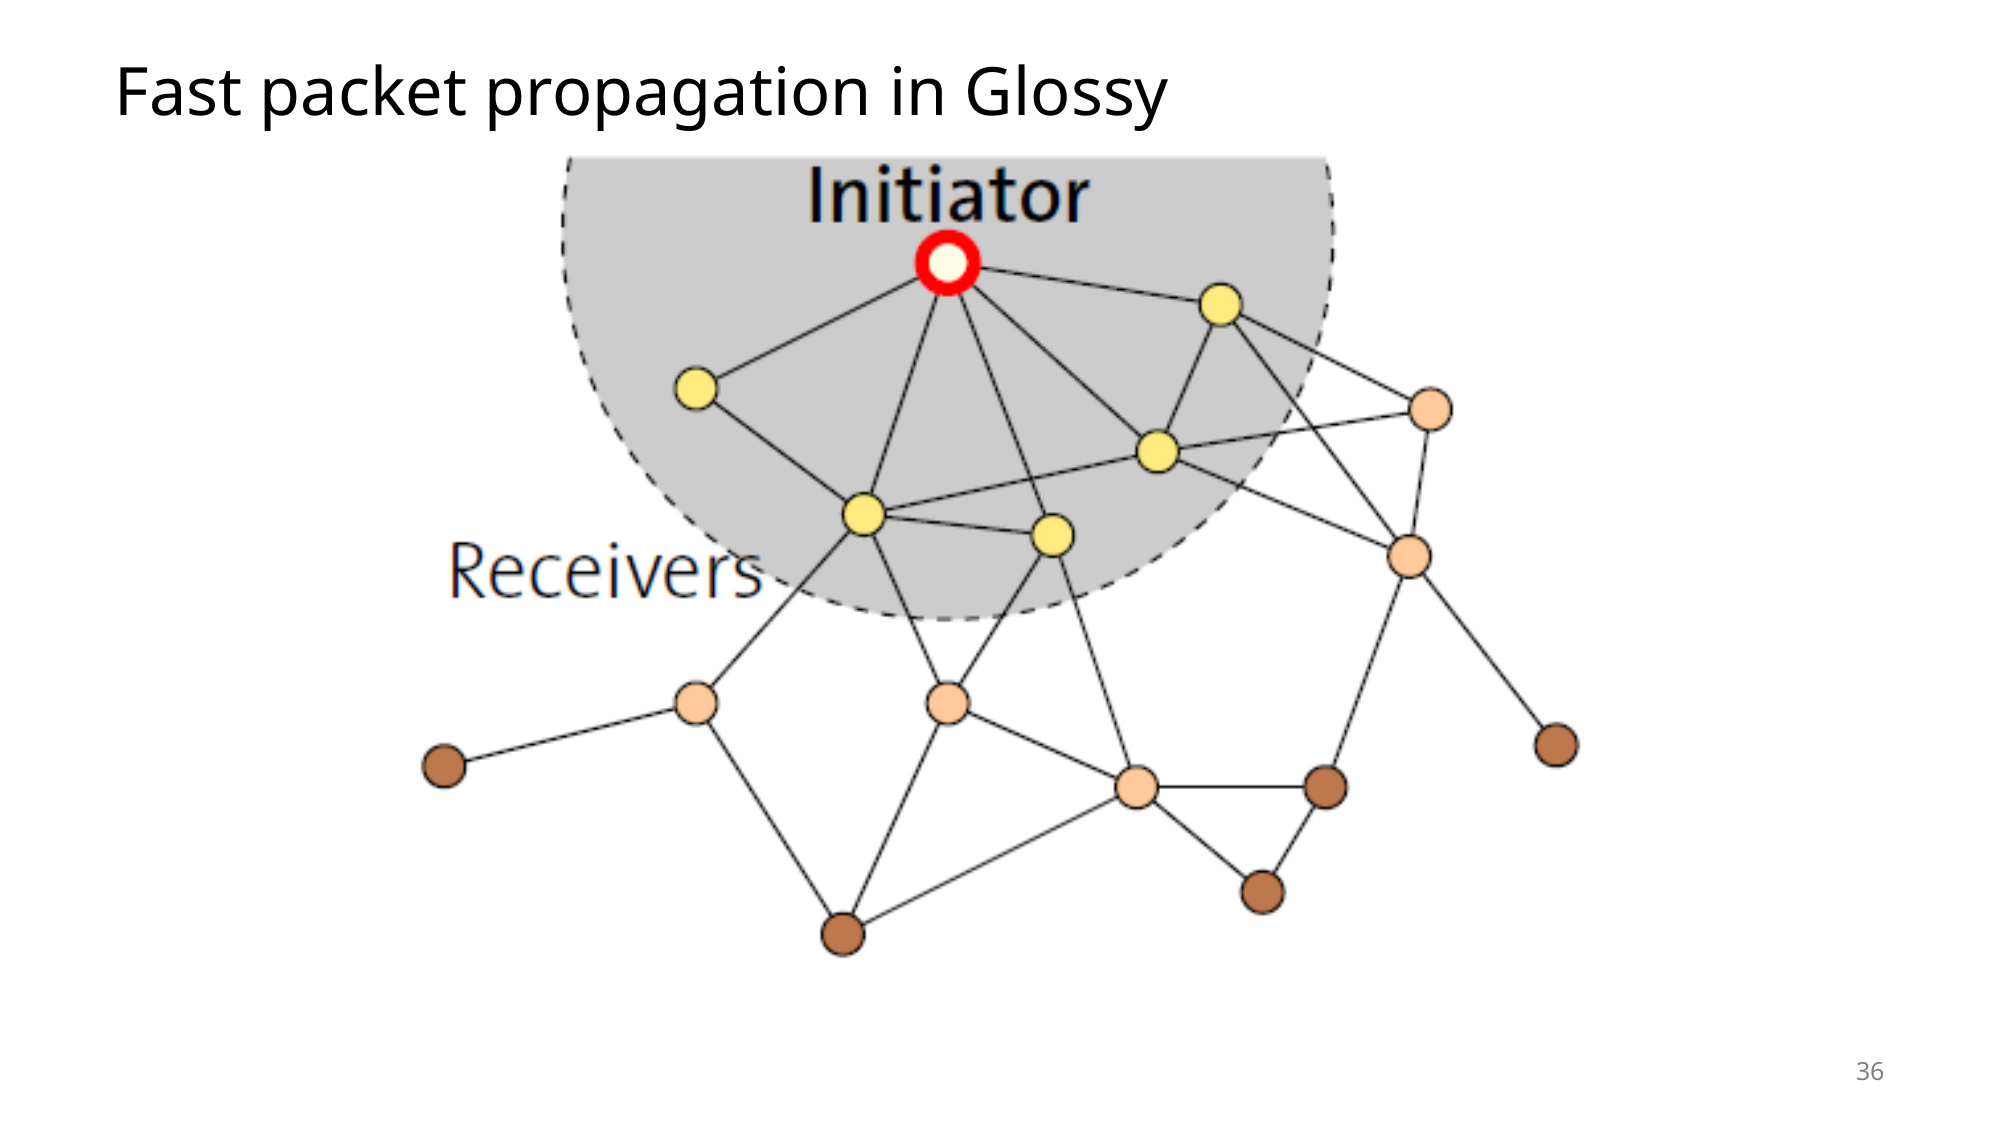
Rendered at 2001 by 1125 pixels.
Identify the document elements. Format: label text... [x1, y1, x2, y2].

picture [416, 149, 1590, 972]
slide_number 36 [1749, 1042, 1900, 1103]
title Fast packet propagation in Glossy [99, 37, 1900, 150]
